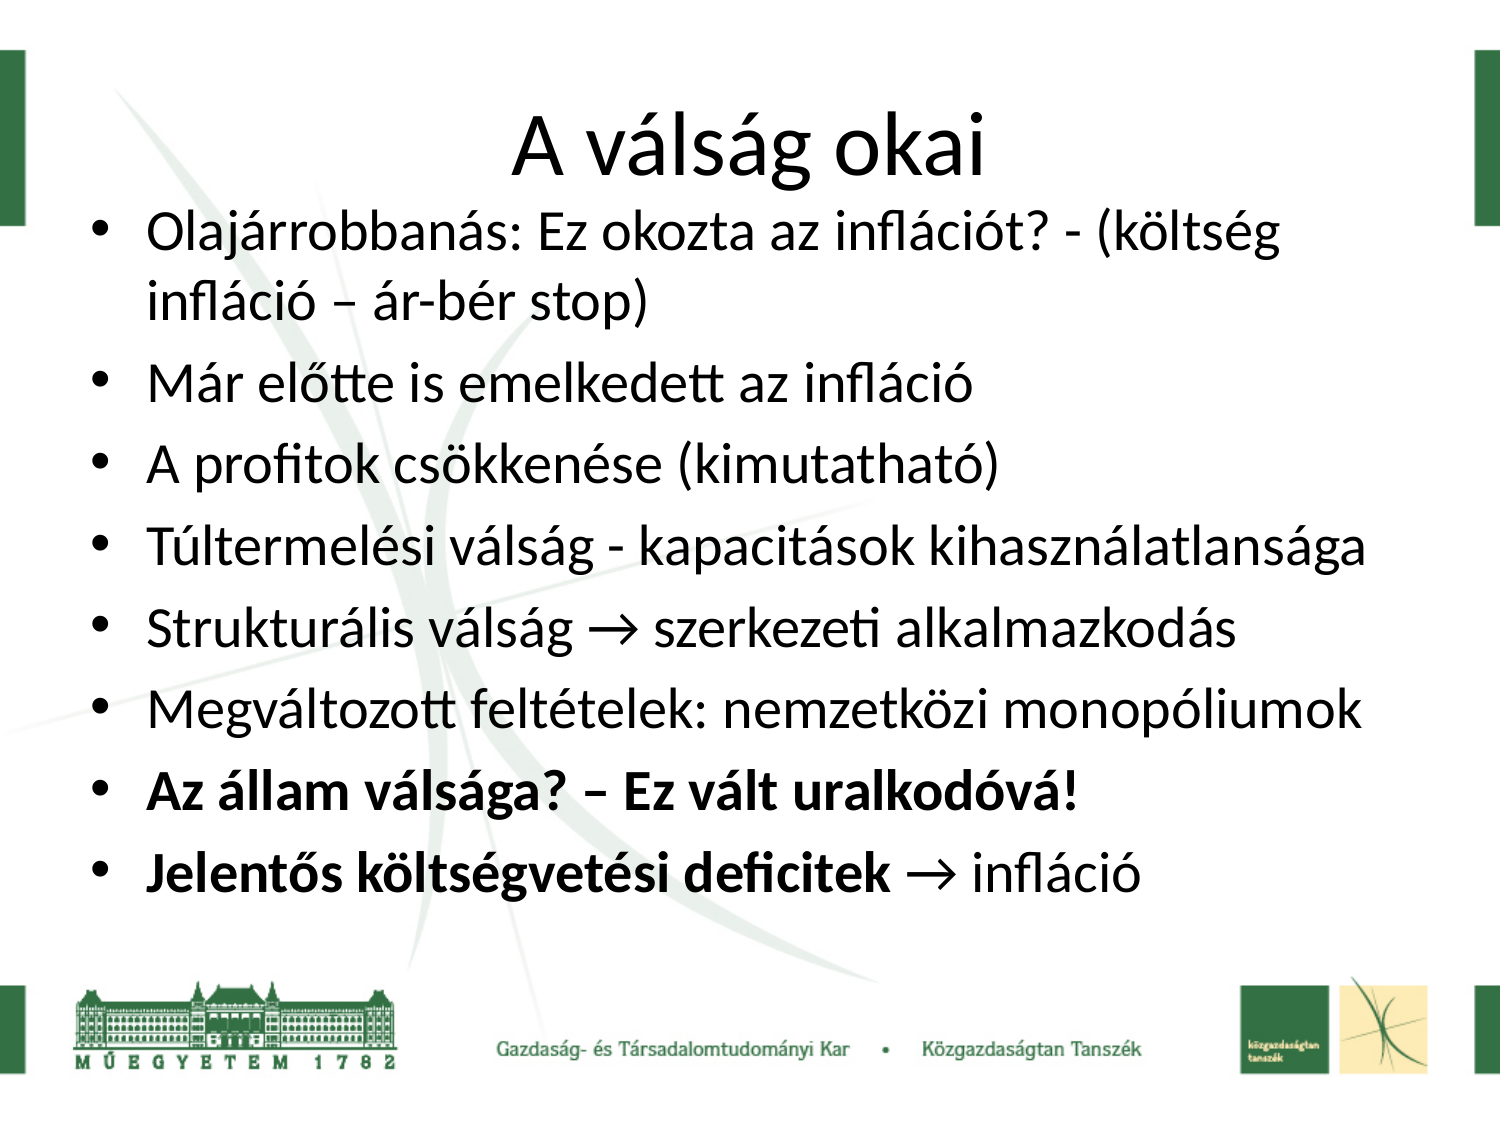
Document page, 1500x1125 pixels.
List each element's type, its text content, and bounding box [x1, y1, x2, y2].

list Olajárrobbanás: Ez okozta az inflációt? - (költség infláció – ár-bér stop) Már előtte is emelkedett az infláció A profitok csökkenése (kimutatható) Túltermelési válság - kapacitások kihasználatlansága Strukturális válság → szerkezeti alkalmazkodás Megváltozott feltételek: nemzetközi monopóliumok Az állam válsága? – Ez vált uralkodóvá! Jelentős költségvetési deficitek → infláció [74, 184, 1426, 1006]
title A válság okai [74, 44, 1426, 184]
picture [0, 0, 1500, 1125]
